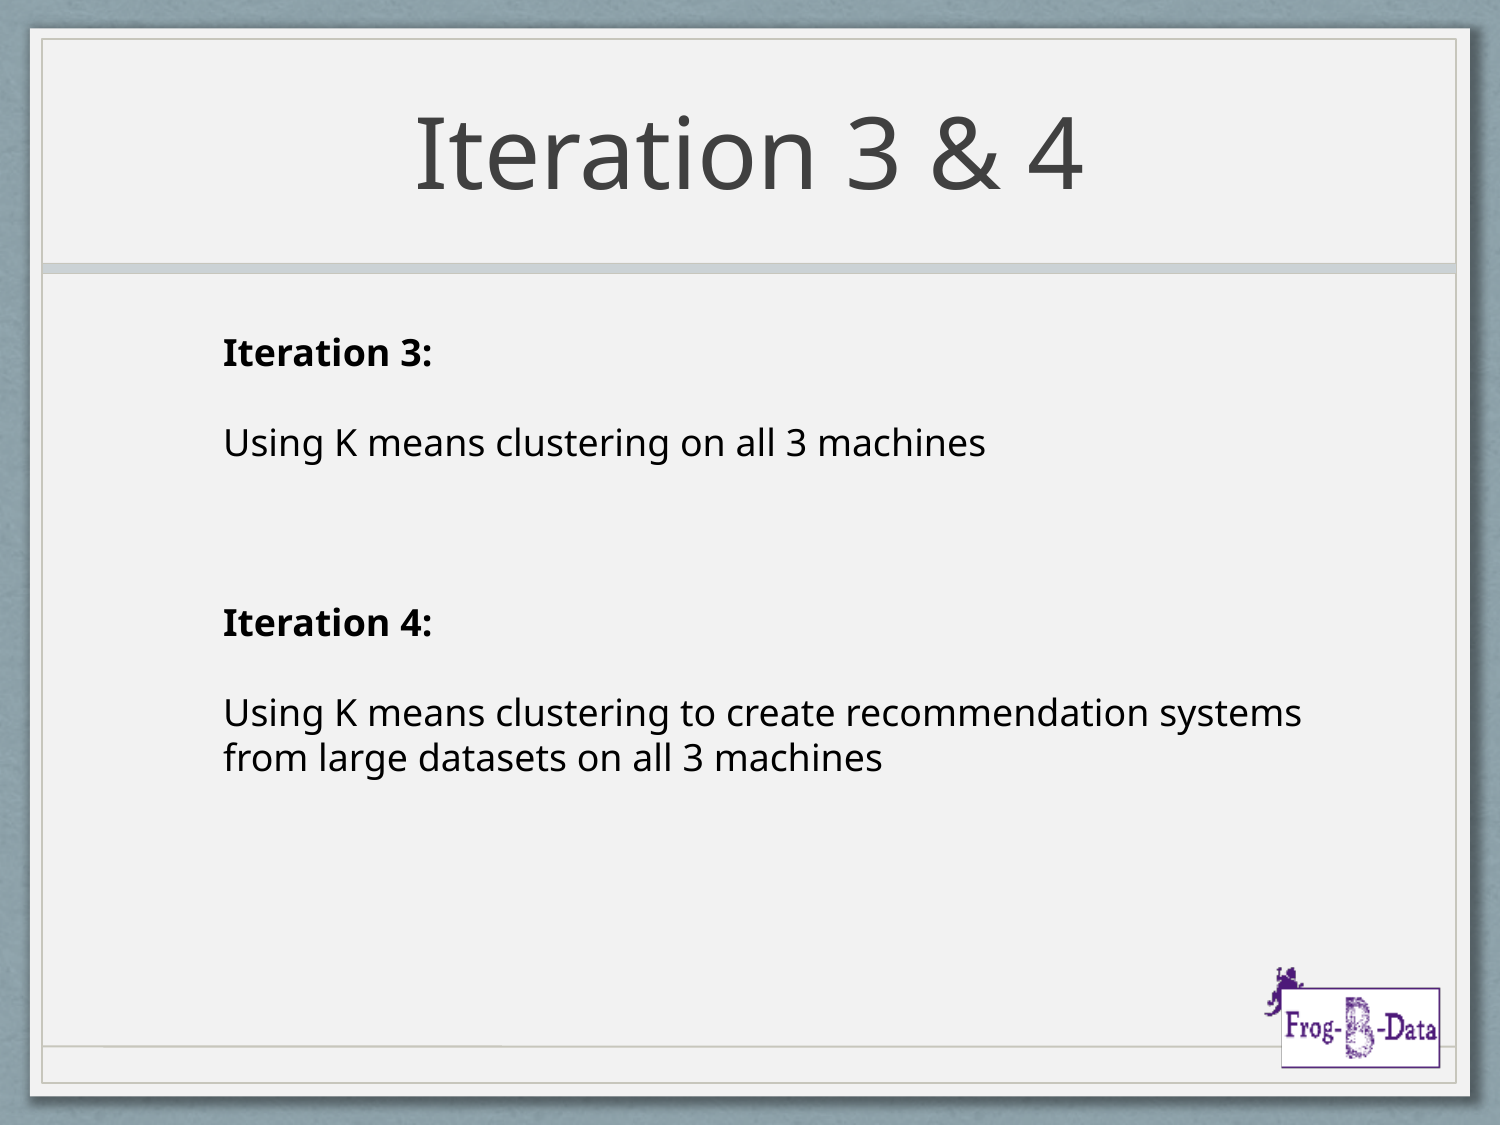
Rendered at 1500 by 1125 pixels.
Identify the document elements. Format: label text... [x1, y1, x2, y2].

title Iteration 3 & 4 [147, 40, 1353, 260]
text_box Iteration 3: Using K means clustering on all 3 machines Iteration 4: Using K means clustering to create recommendation systems from large datasets on all 3 machines [208, 321, 1353, 787]
picture [1263, 965, 1443, 1071]
